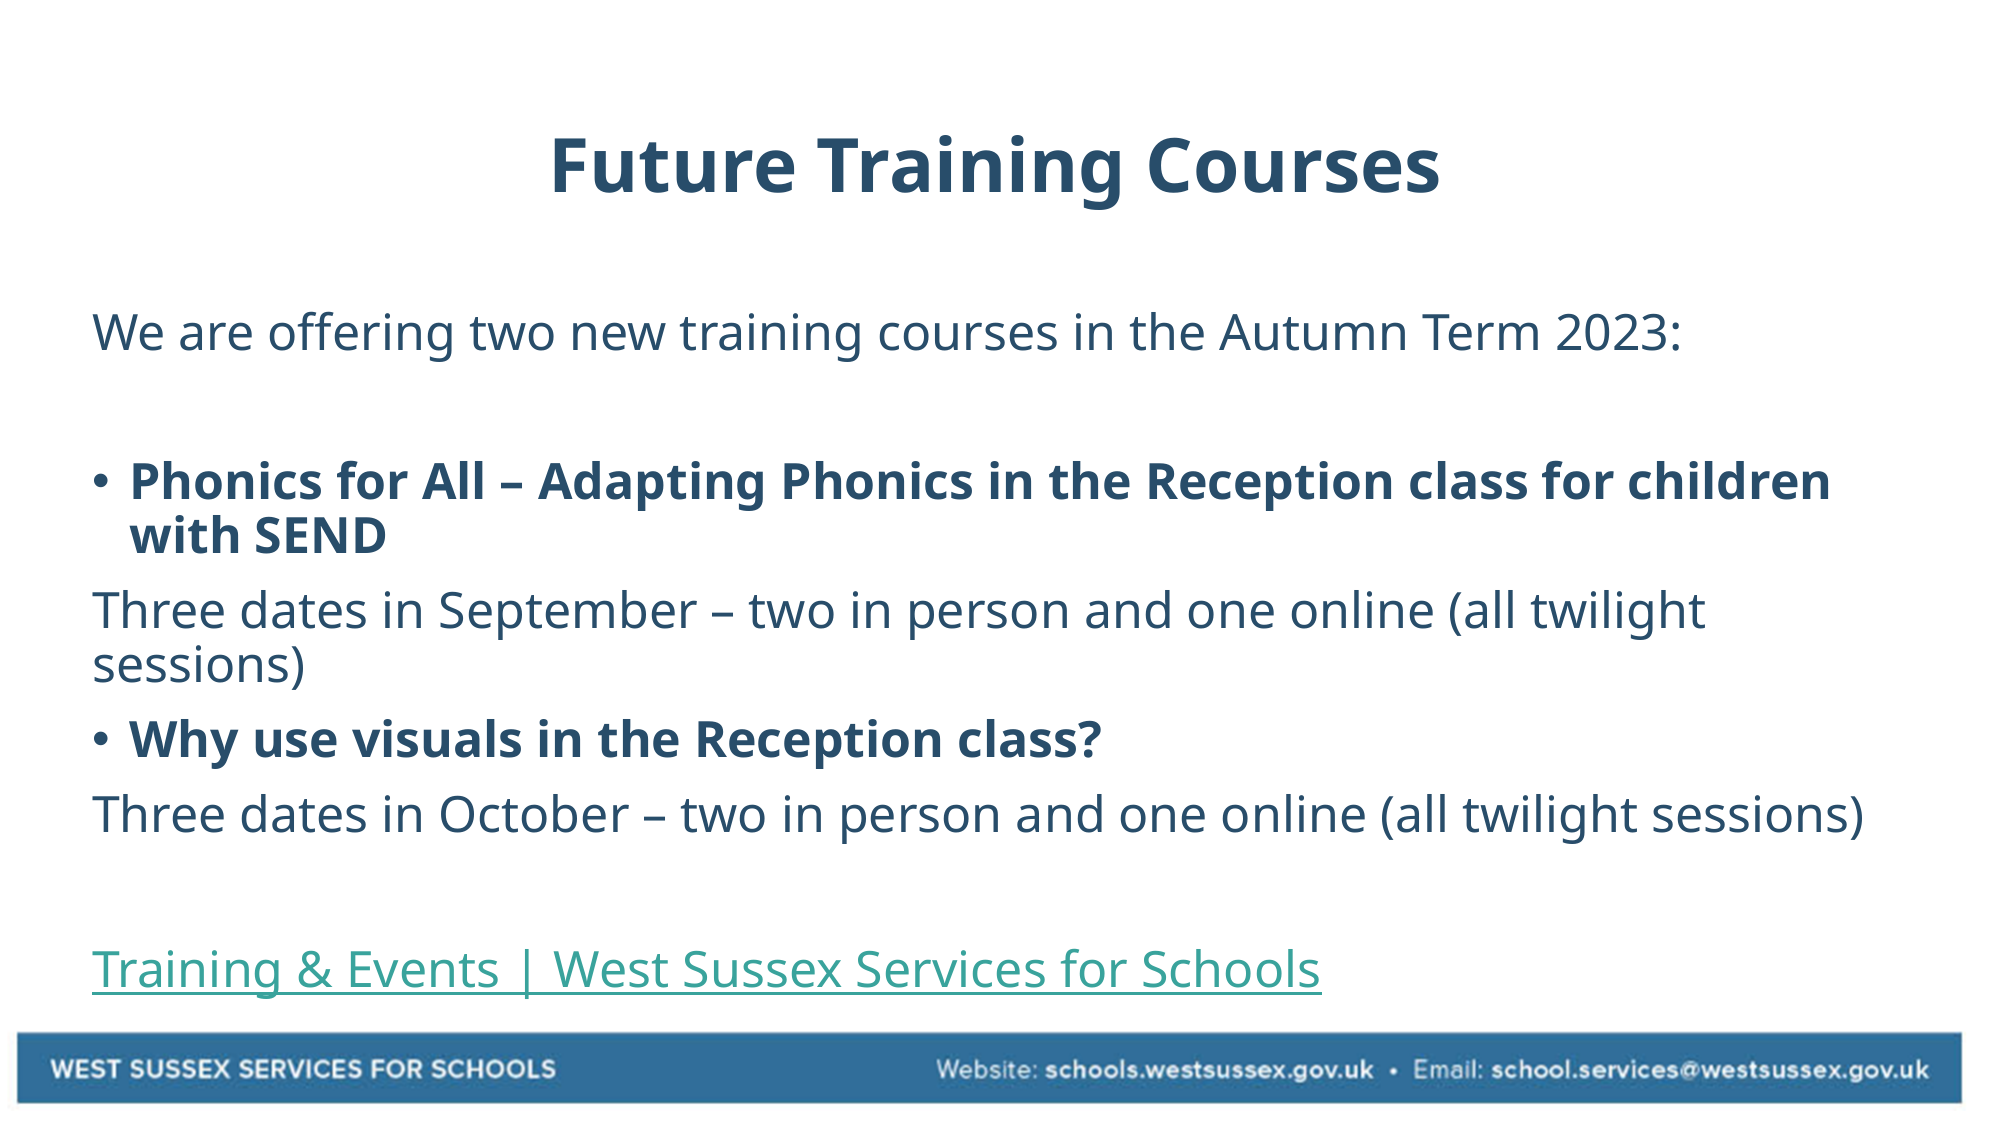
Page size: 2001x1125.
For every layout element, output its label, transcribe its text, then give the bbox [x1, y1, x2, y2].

picture [0, 1019, 1979, 1111]
list We are offering two new training courses in the Autumn Term 2023: Phonics for All – Adapting Phonics in the Reception class for children with SEND Three dates in September – two in person and one online (all twilight sessions) Why use visuals in the Reception class? Three dates in October – two in person and one online (all twilight sessions) Training & Events | West Sussex Services for Schools [77, 299, 1914, 1014]
title Future Training Courses [77, 59, 1914, 278]
